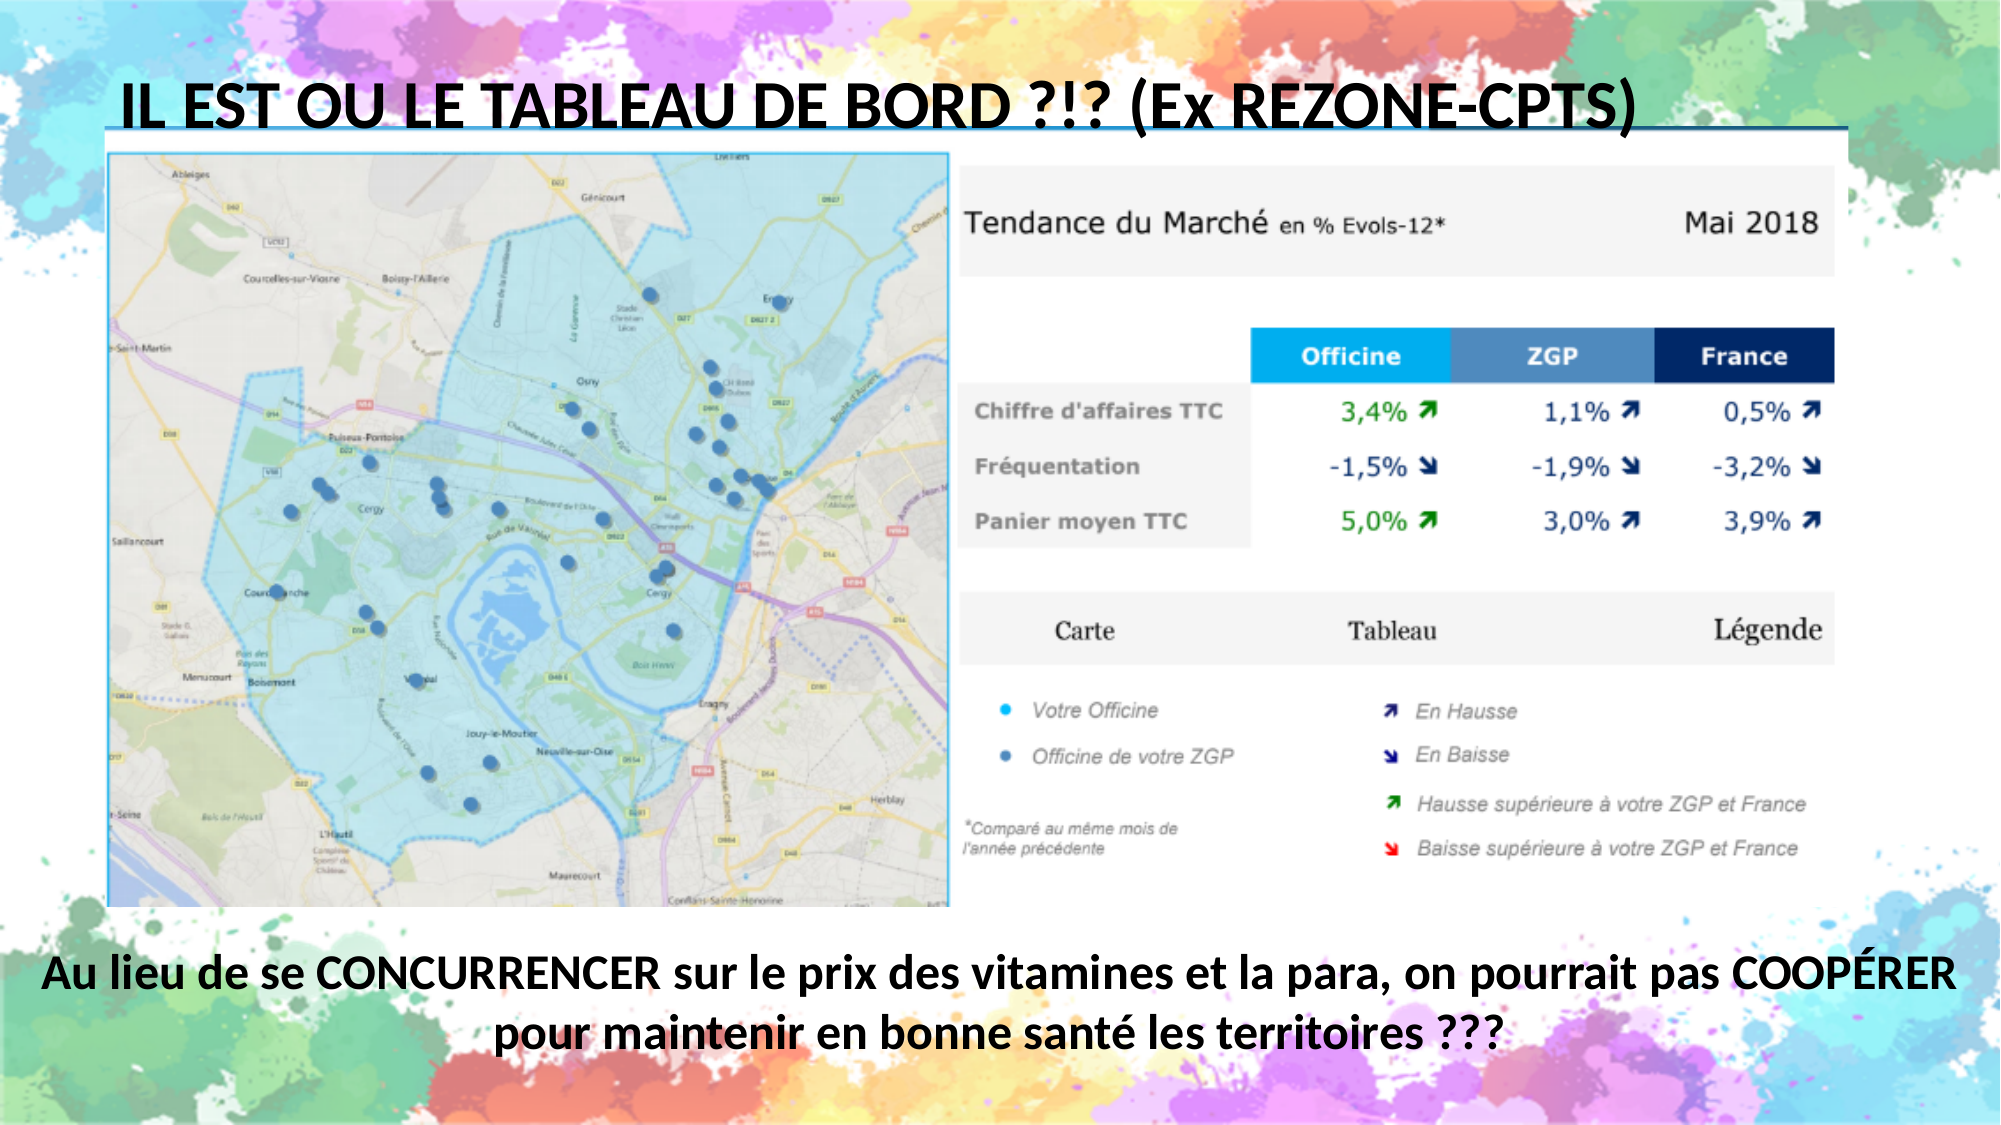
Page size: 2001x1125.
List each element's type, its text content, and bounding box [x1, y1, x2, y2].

picture [104, 126, 1849, 907]
text_box Au lieu de se CONCURRENCER sur le prix des vitamines et la para, on pourrait pas COOPÉRER pour maintenir en bonne santé les territoires ??? [0, 924, 2000, 1075]
text_box IL EST OU LE TABLEAU DE BORD ?!? (Ex REZONE-CPTS) [104, 44, 1931, 157]
